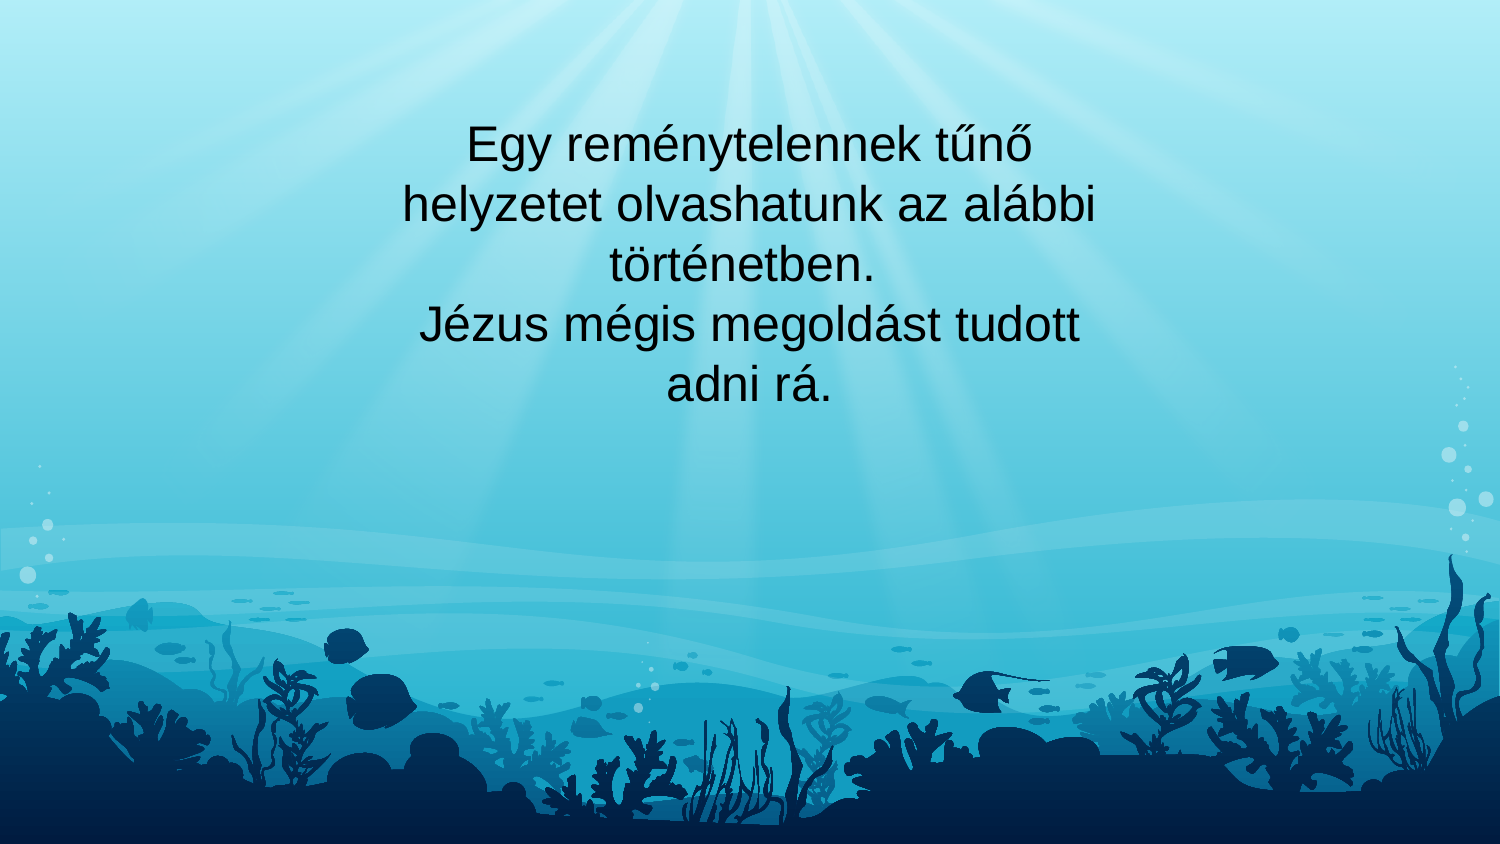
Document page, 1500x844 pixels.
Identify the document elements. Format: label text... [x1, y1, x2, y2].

text_box Egy reménytelennek tűnő helyzetet olvashatunk az alábbi történetben. Jézus mégis megoldást tudott adni rá. [355, 103, 1145, 419]
